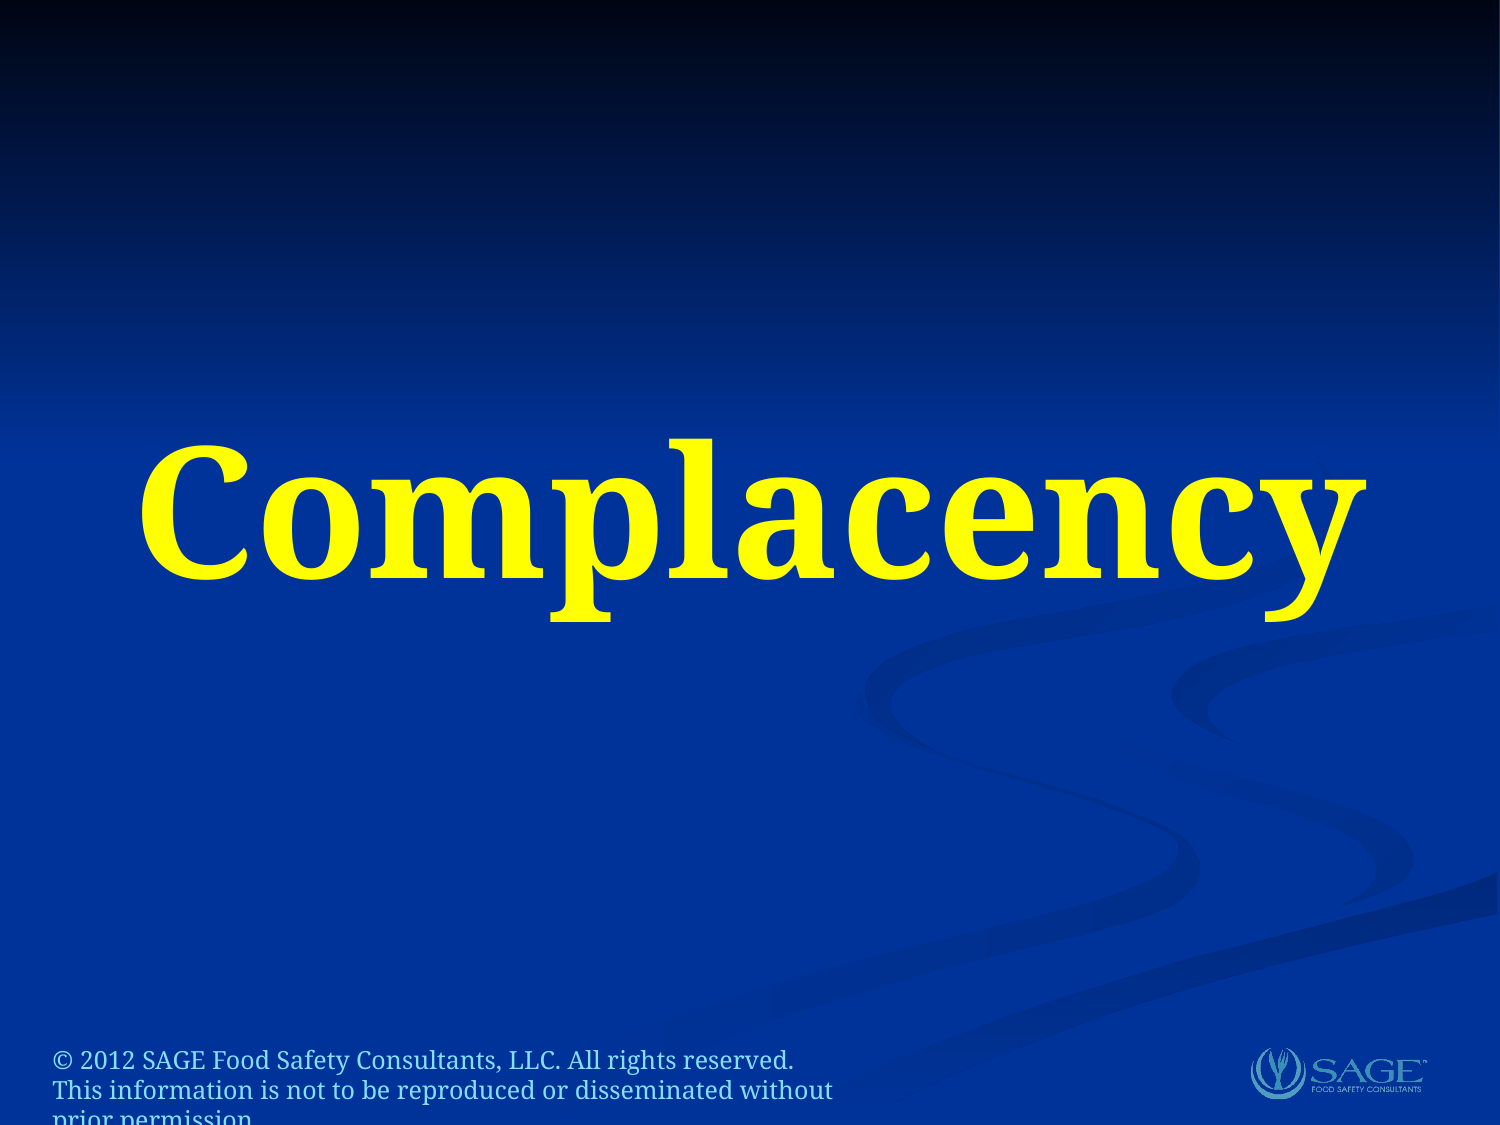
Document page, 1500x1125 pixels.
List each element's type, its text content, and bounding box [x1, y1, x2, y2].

picture [1250, 1047, 1428, 1100]
title Complacency [112, 112, 1388, 354]
